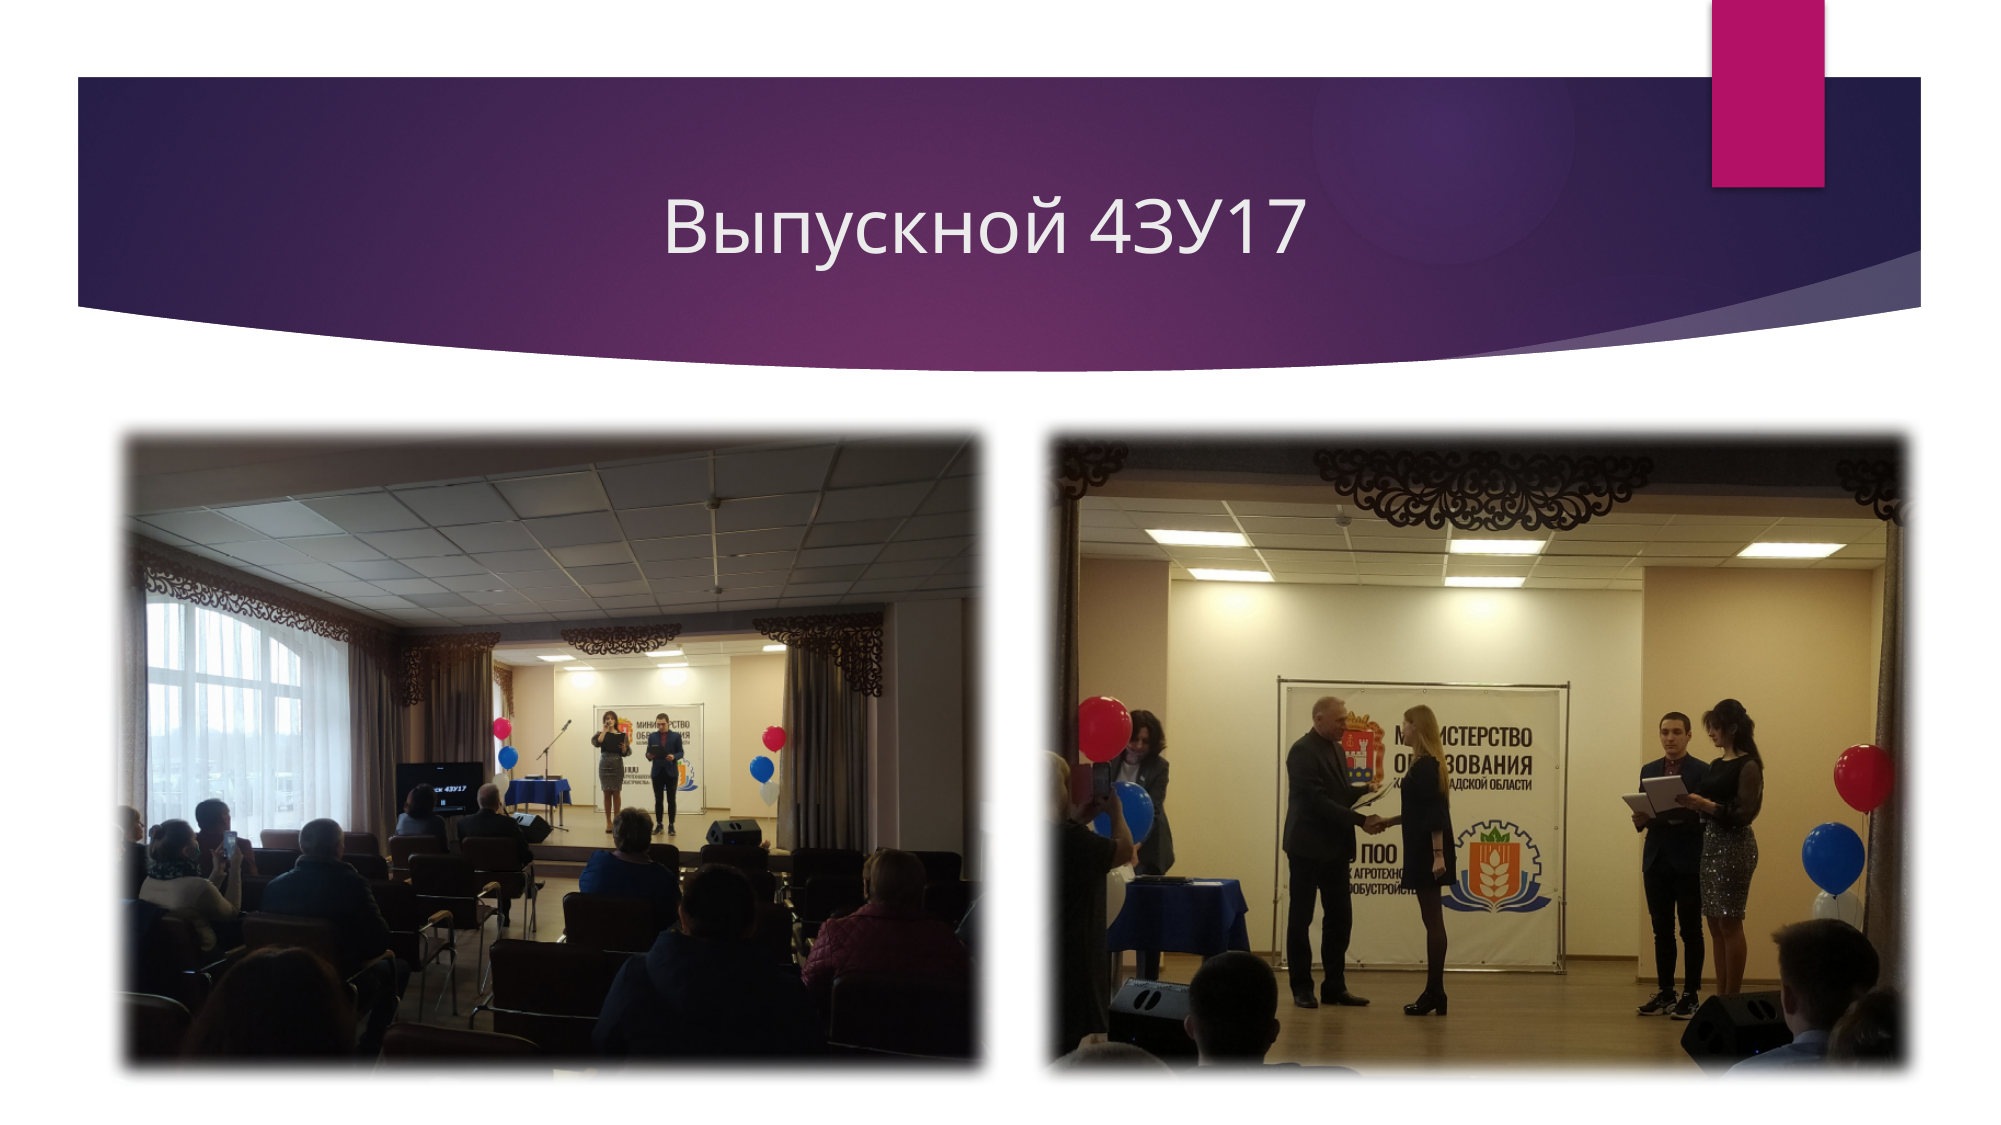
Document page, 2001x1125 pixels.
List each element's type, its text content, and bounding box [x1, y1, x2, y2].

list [105, 416, 1001, 1088]
picture [1032, 416, 1927, 1088]
title Выпускной 4ЗУ17 [646, 165, 2000, 282]
